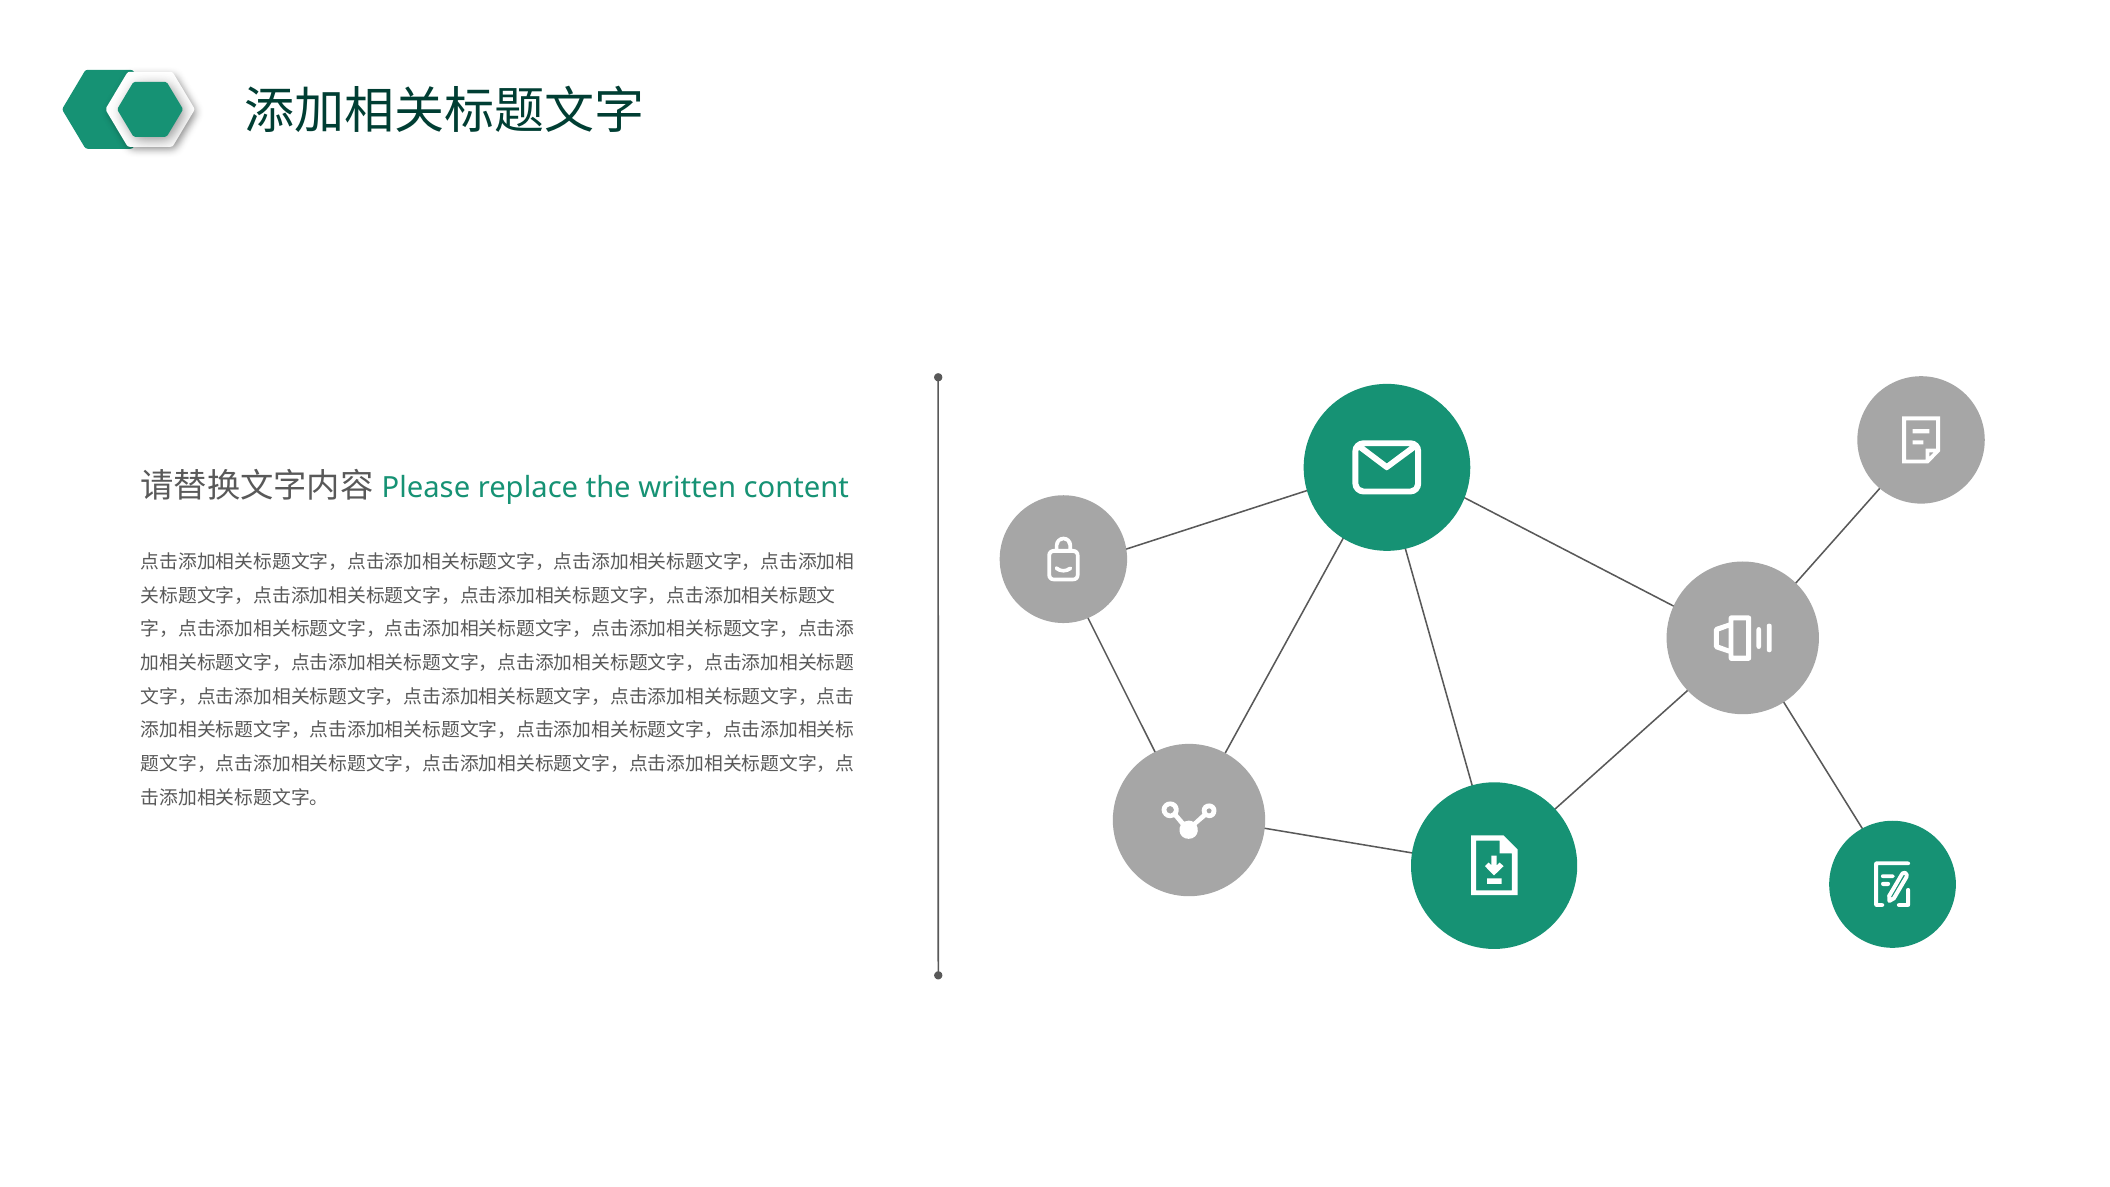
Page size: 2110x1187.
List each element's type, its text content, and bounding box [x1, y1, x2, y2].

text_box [1470, 835, 1518, 896]
text_box [1829, 820, 1956, 948]
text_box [1874, 861, 1911, 907]
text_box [1047, 536, 1080, 582]
text_box [1112, 743, 1266, 897]
text_box 添加相关标题文字 [230, 71, 660, 147]
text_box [1713, 615, 1772, 661]
text_box 请替换文字内容Please replace the written content 点击添加相关标题文字，点击添加相关标题文字，点击添加相关标题文字，点击添加相关标题文字，点击添加相关标题文字，点击添加相关标题文字，点击添加相关标题文字，点击添加相关标题文字，点击添加相关标题文字，点击添加相关标题文字，点击添加相关标题文字，点击添加相关标题文字，点击添加相关标题文字，点击添加相关标题文字，点击添加相关标题文字，点击添加相关标题文字，点击添加相关标题文字，点击添加相关标题文字，点击添加相关标题文字，点击添加相关标题文字，点击添加相关标题文字，点击添加相关标题文字，点击添加相关标题文字，点击添加相关标题文字，点击添加相关标题文字。 [140, 444, 855, 809]
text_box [1902, 416, 1941, 464]
text_box [1161, 801, 1217, 839]
text_box [1857, 376, 1985, 504]
text_box [61, 68, 134, 150]
text_box [999, 495, 1128, 624]
text_box [934, 373, 943, 980]
text_box [1411, 782, 1578, 949]
text_box [1303, 383, 1471, 551]
text_box [1352, 440, 1422, 495]
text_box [105, 71, 195, 147]
text_box [1666, 561, 1819, 715]
